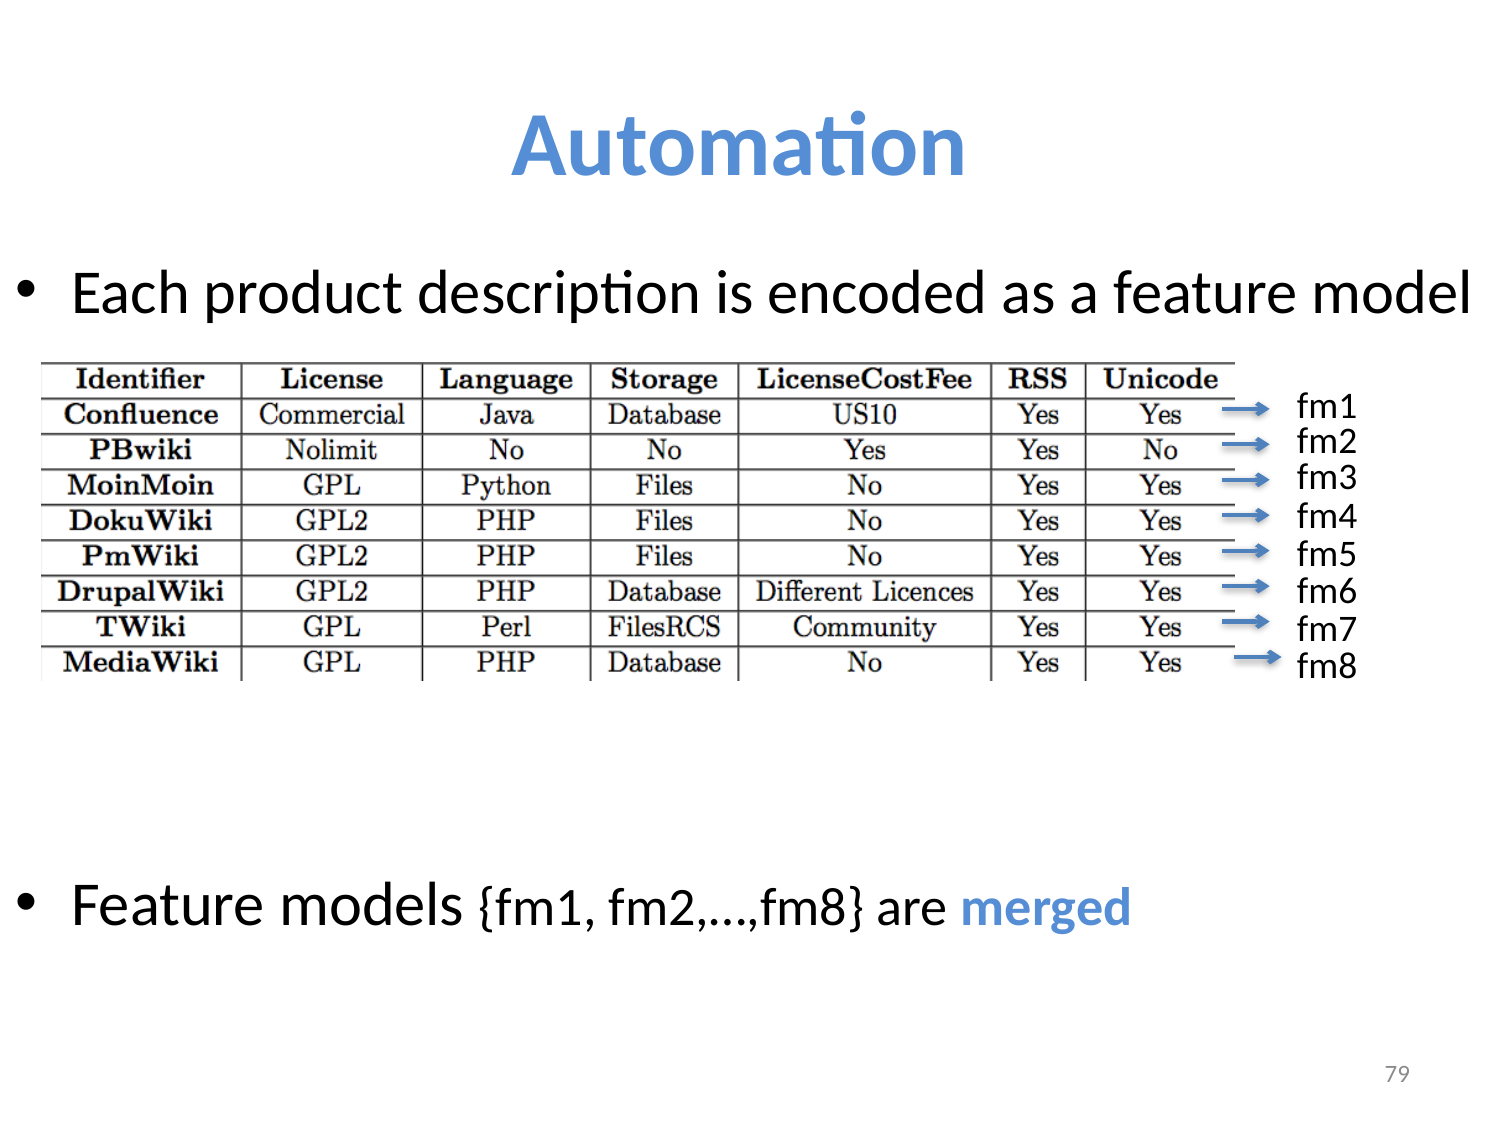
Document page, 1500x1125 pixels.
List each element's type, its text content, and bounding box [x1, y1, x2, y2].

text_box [1222, 373, 1374, 736]
list Each product description is encoded as a feature model Feature models {fm1, fm2,…,fm8} are merged [0, 243, 1500, 986]
picture [40, 361, 1235, 681]
slide_number 79 [1074, 1042, 1425, 1103]
title Automation [75, 45, 1425, 233]
